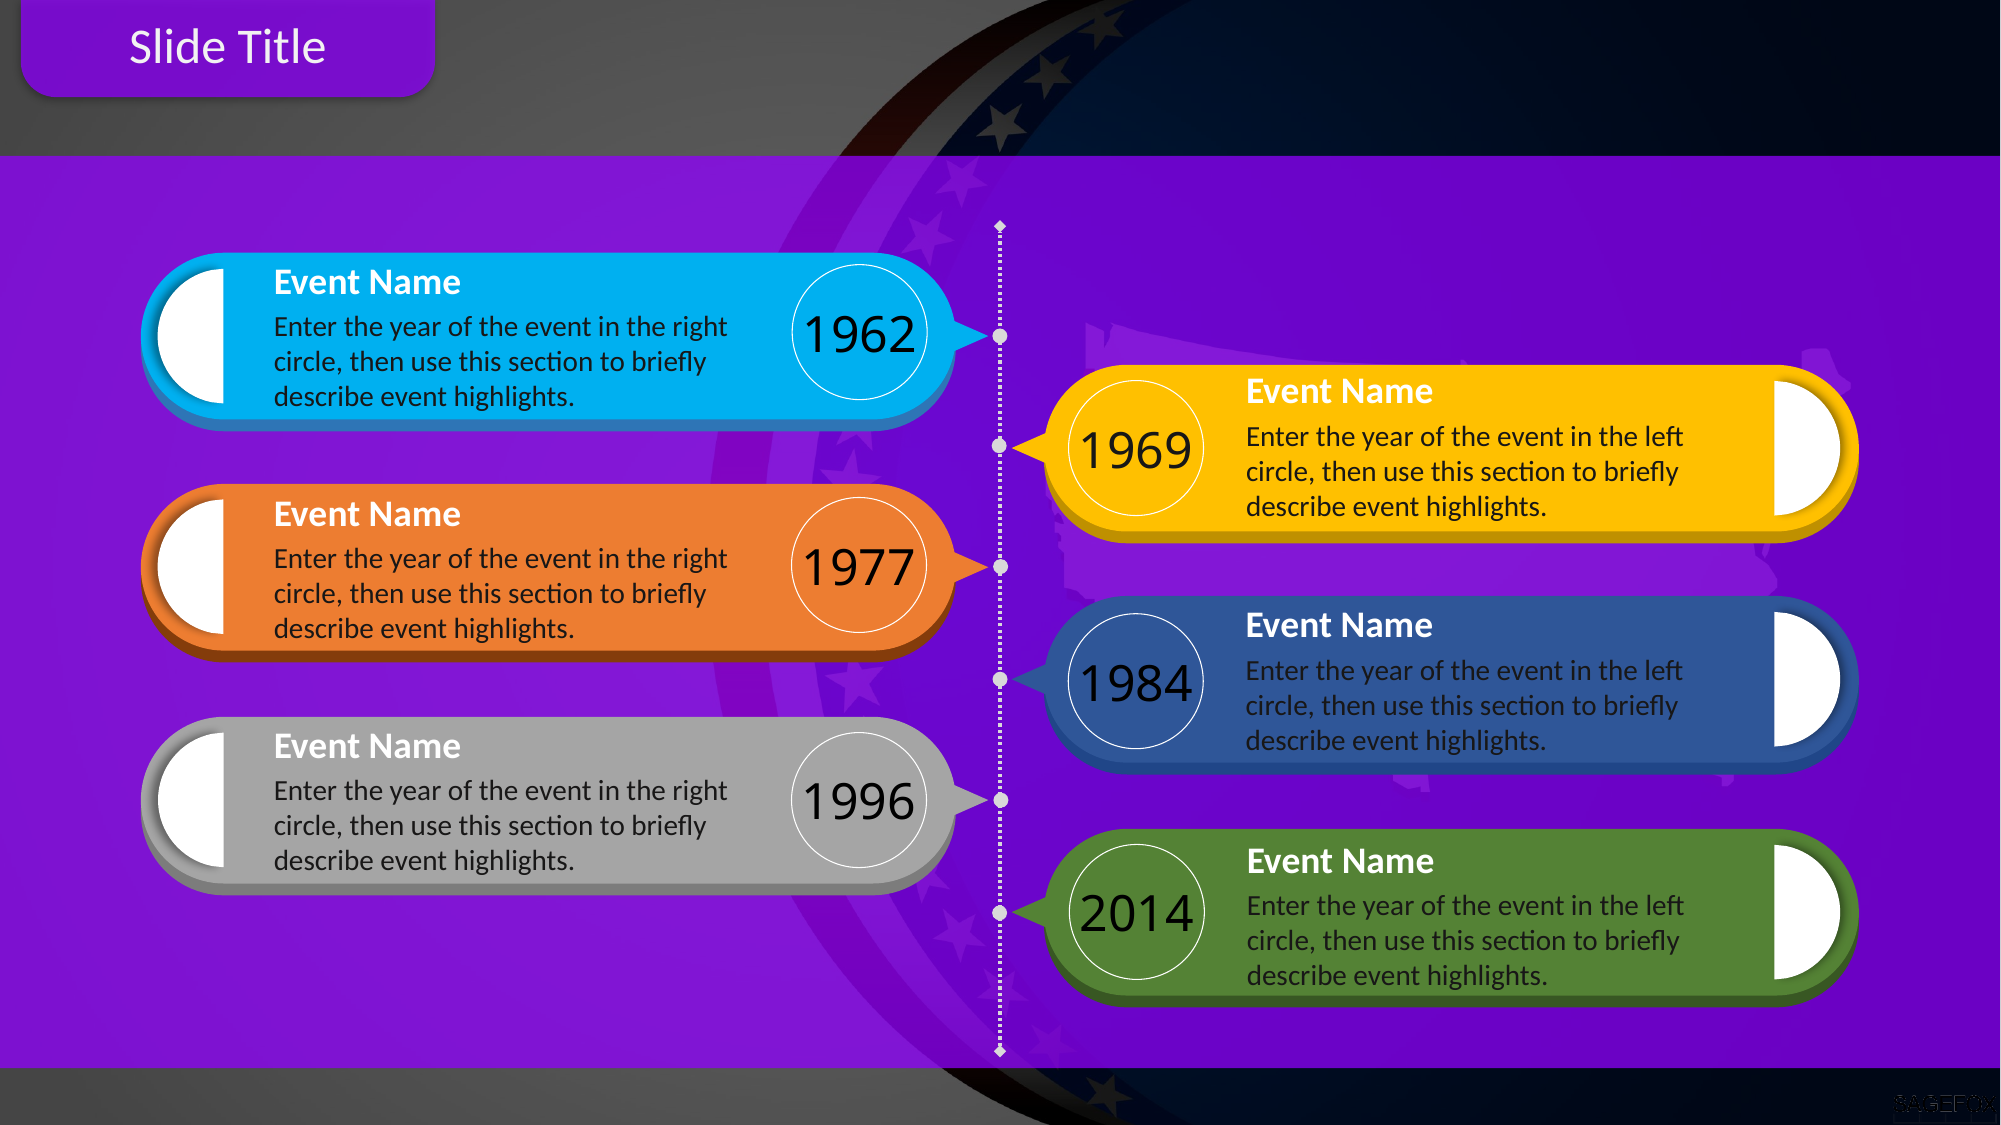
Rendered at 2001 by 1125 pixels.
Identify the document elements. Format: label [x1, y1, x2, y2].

picture [0, 0, 2001, 1125]
text_box [140, 483, 989, 663]
text_box [0, 155, 2000, 1069]
text_box [1011, 828, 1859, 1008]
text_box [140, 716, 989, 896]
text_box [1011, 364, 1859, 544]
text_box [991, 226, 1009, 1052]
text_box [140, 252, 989, 432]
text_box [1011, 595, 1859, 775]
text_box [20, 0, 436, 98]
